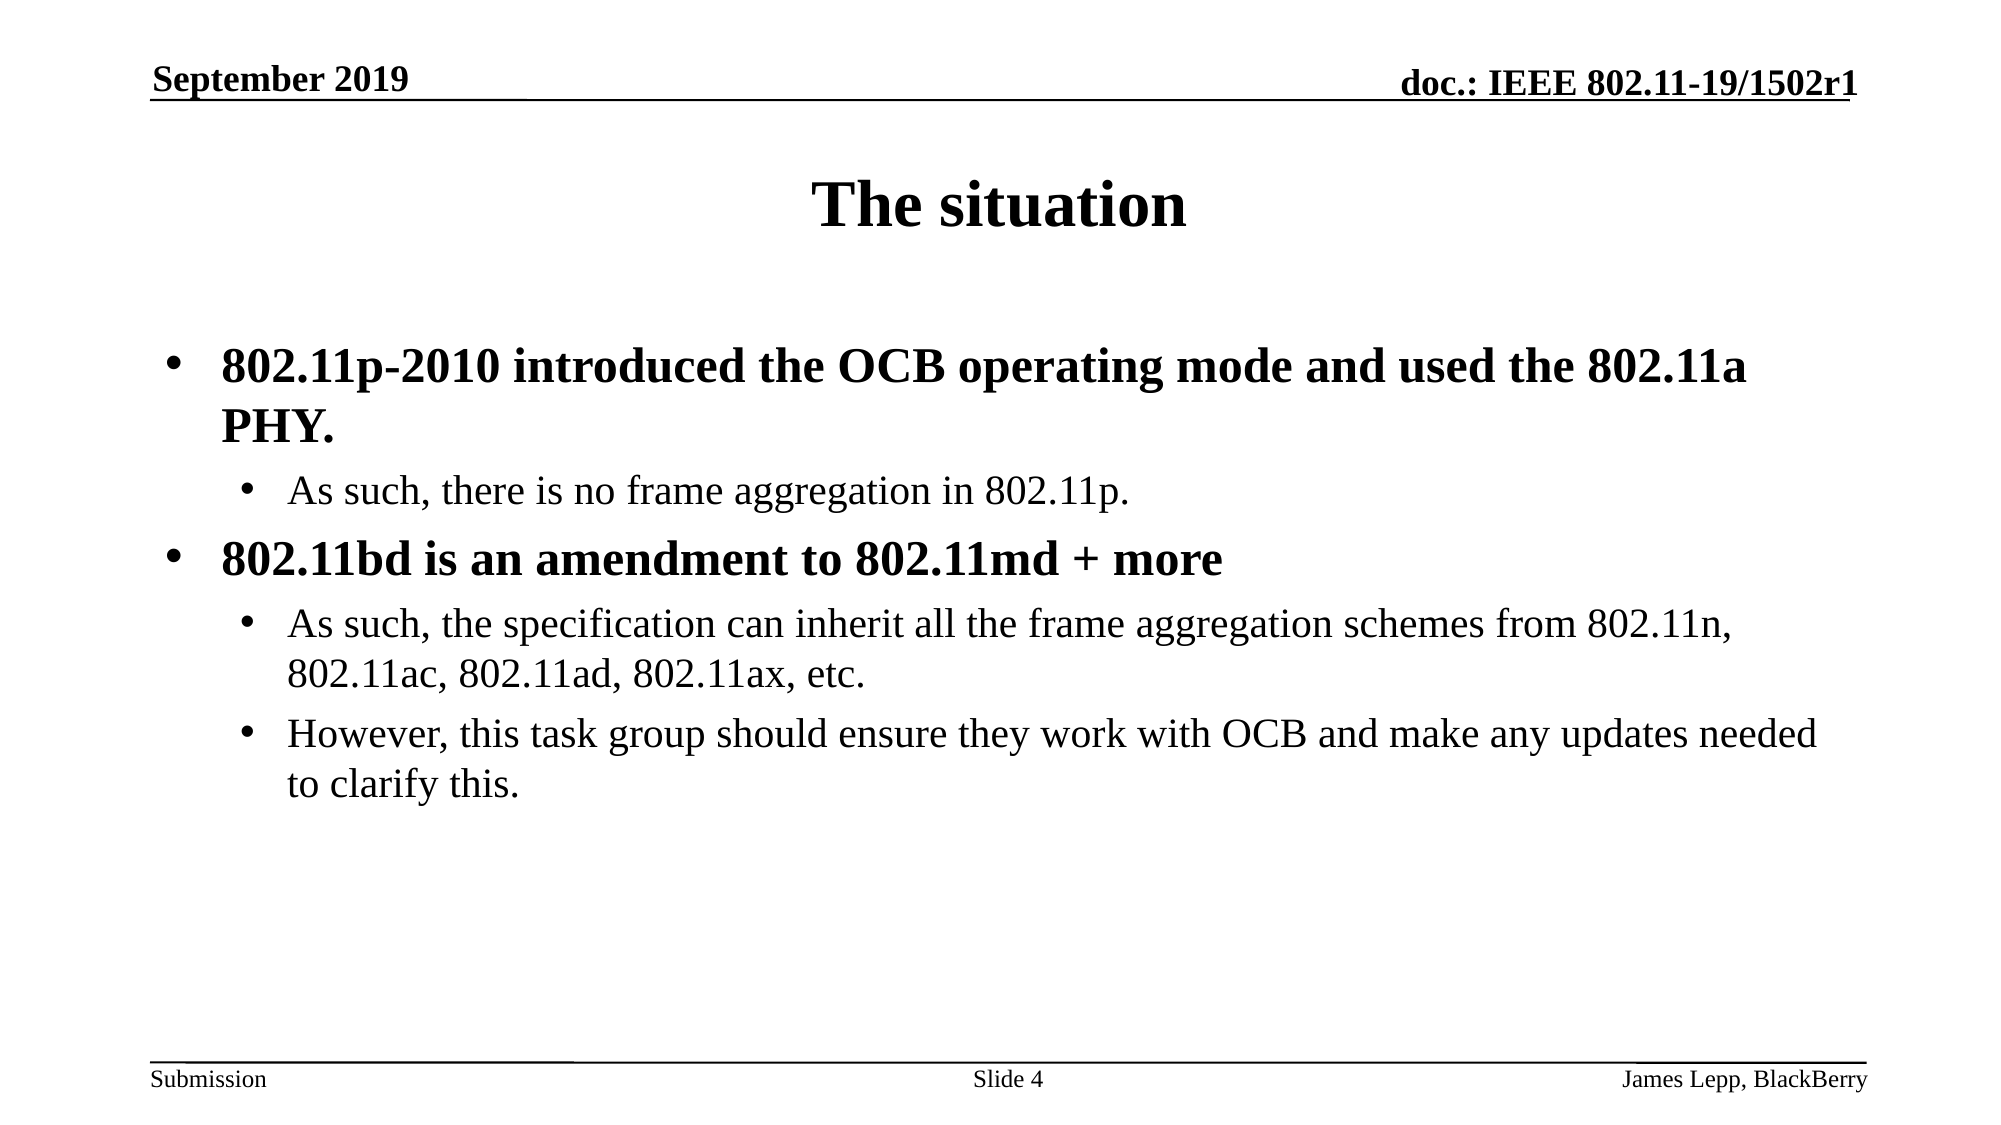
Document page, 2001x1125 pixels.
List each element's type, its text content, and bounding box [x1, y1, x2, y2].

title The situation [149, 112, 1850, 288]
list 802.11p-2010 introduced the OCB operating mode and used the 802.11a PHY. As such, there is no frame aggregation in 802.11p. 802.11bd is an amendment to 802.11md + more As such, the specification can inherit all the frame aggregation schemes from 802.11n, 802.11ac, 802.11ad, 802.11ax, etc. However, this task group should ensure they work with OCB and make any updates needed to clarify this. [149, 324, 1850, 1000]
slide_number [152, 54, 563, 100]
slide_number Slide 4 [950, 1061, 1067, 1123]
footer James Lepp, BlackBerry [1171, 1061, 1869, 1093]
